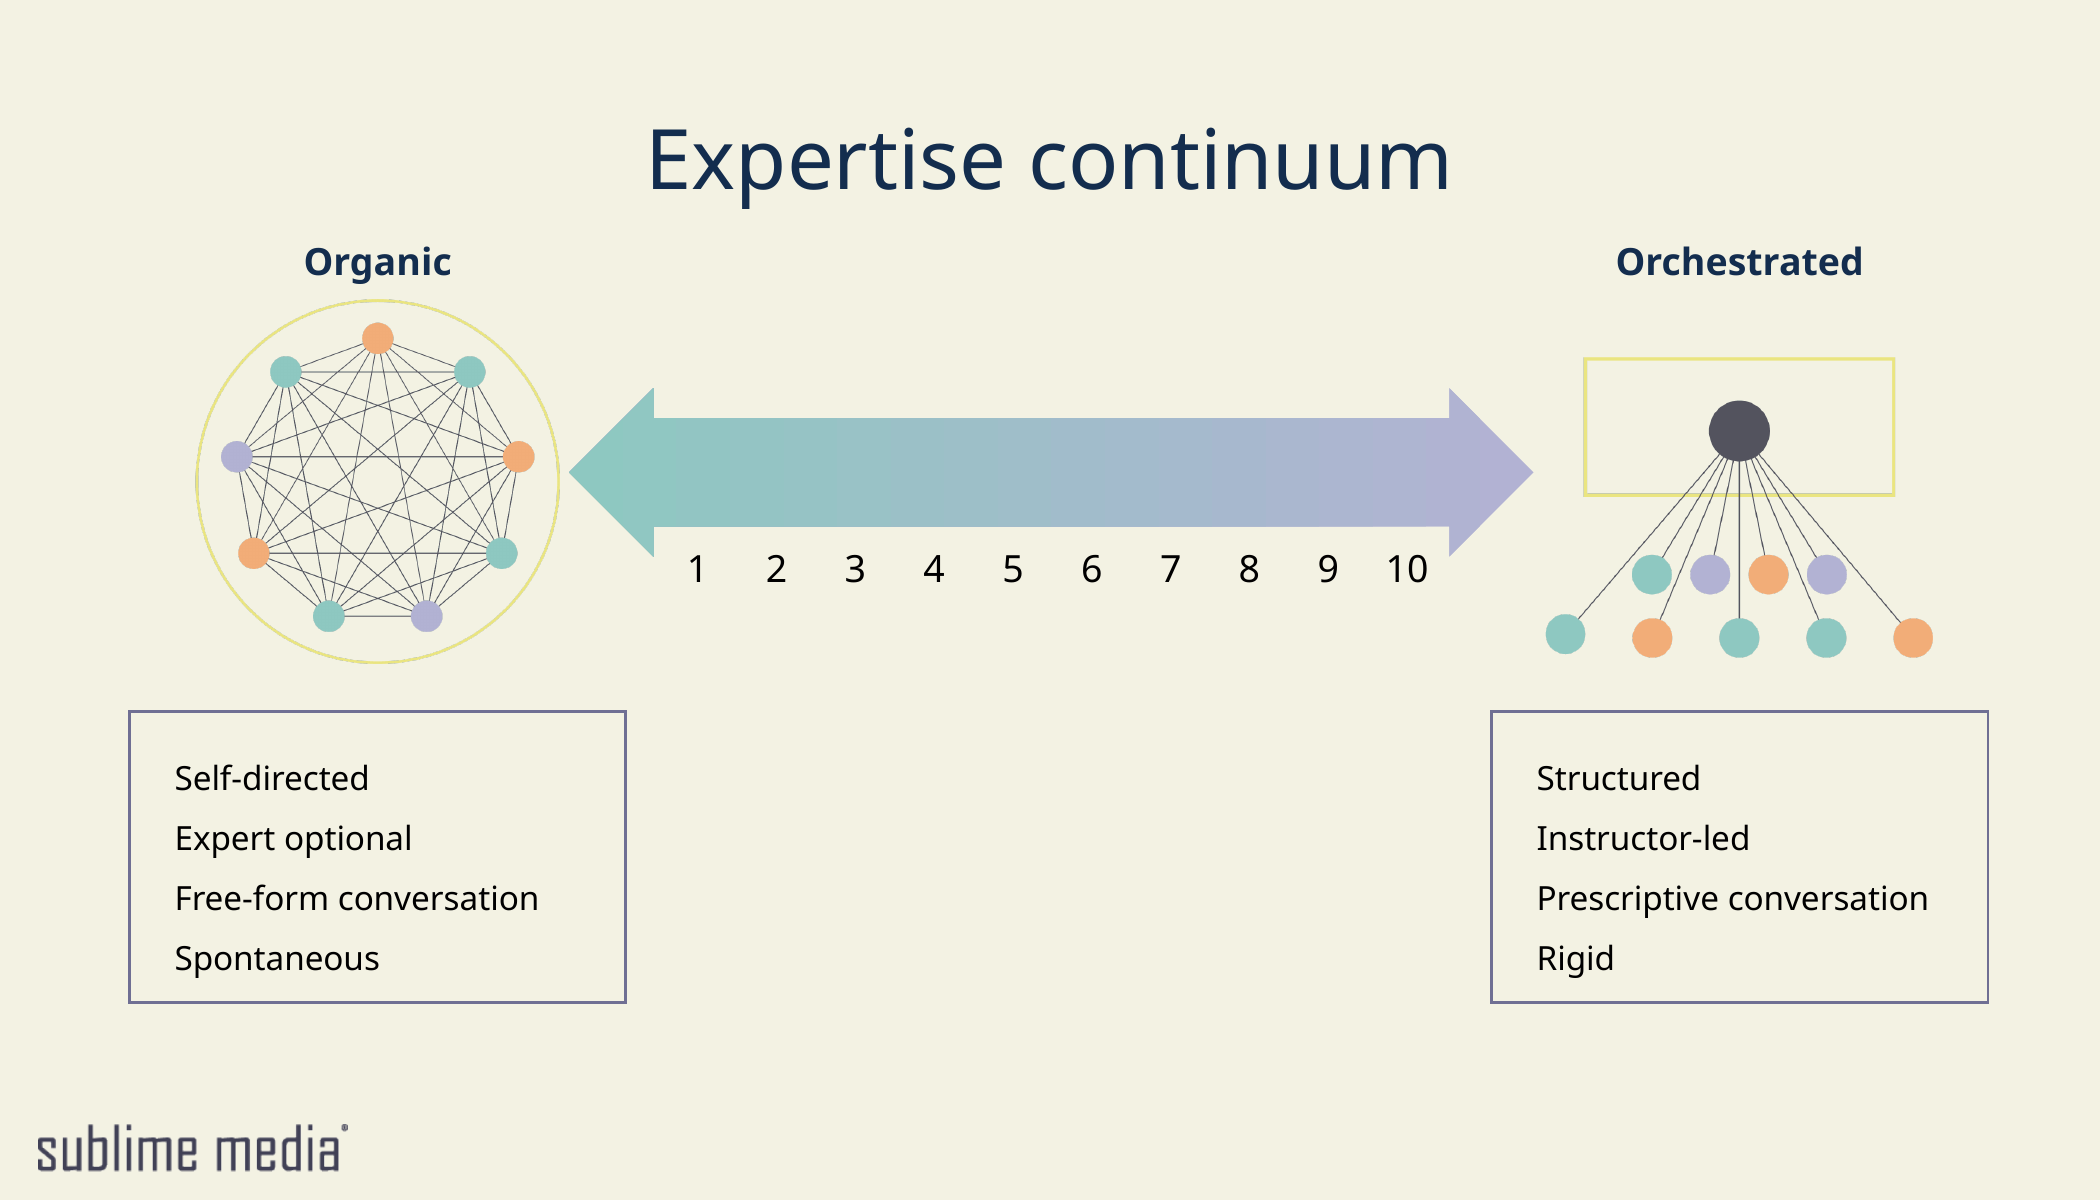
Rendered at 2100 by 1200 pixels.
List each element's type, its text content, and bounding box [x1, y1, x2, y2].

picture [37, 1124, 348, 1172]
picture [195, 299, 560, 664]
text_box Organic [284, 230, 472, 290]
text_box Orchestrated [1592, 230, 1888, 290]
text_box Structured Instructor-led Prescriptive conversation Rigid [1491, 711, 1989, 1004]
picture [1545, 357, 1933, 659]
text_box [671, 537, 1444, 599]
text_box Self-directed Expert optional Free-form conversation Spontaneous [129, 711, 627, 1004]
text_box [567, 385, 1536, 560]
text_box Expertise continuum [549, 98, 1551, 214]
